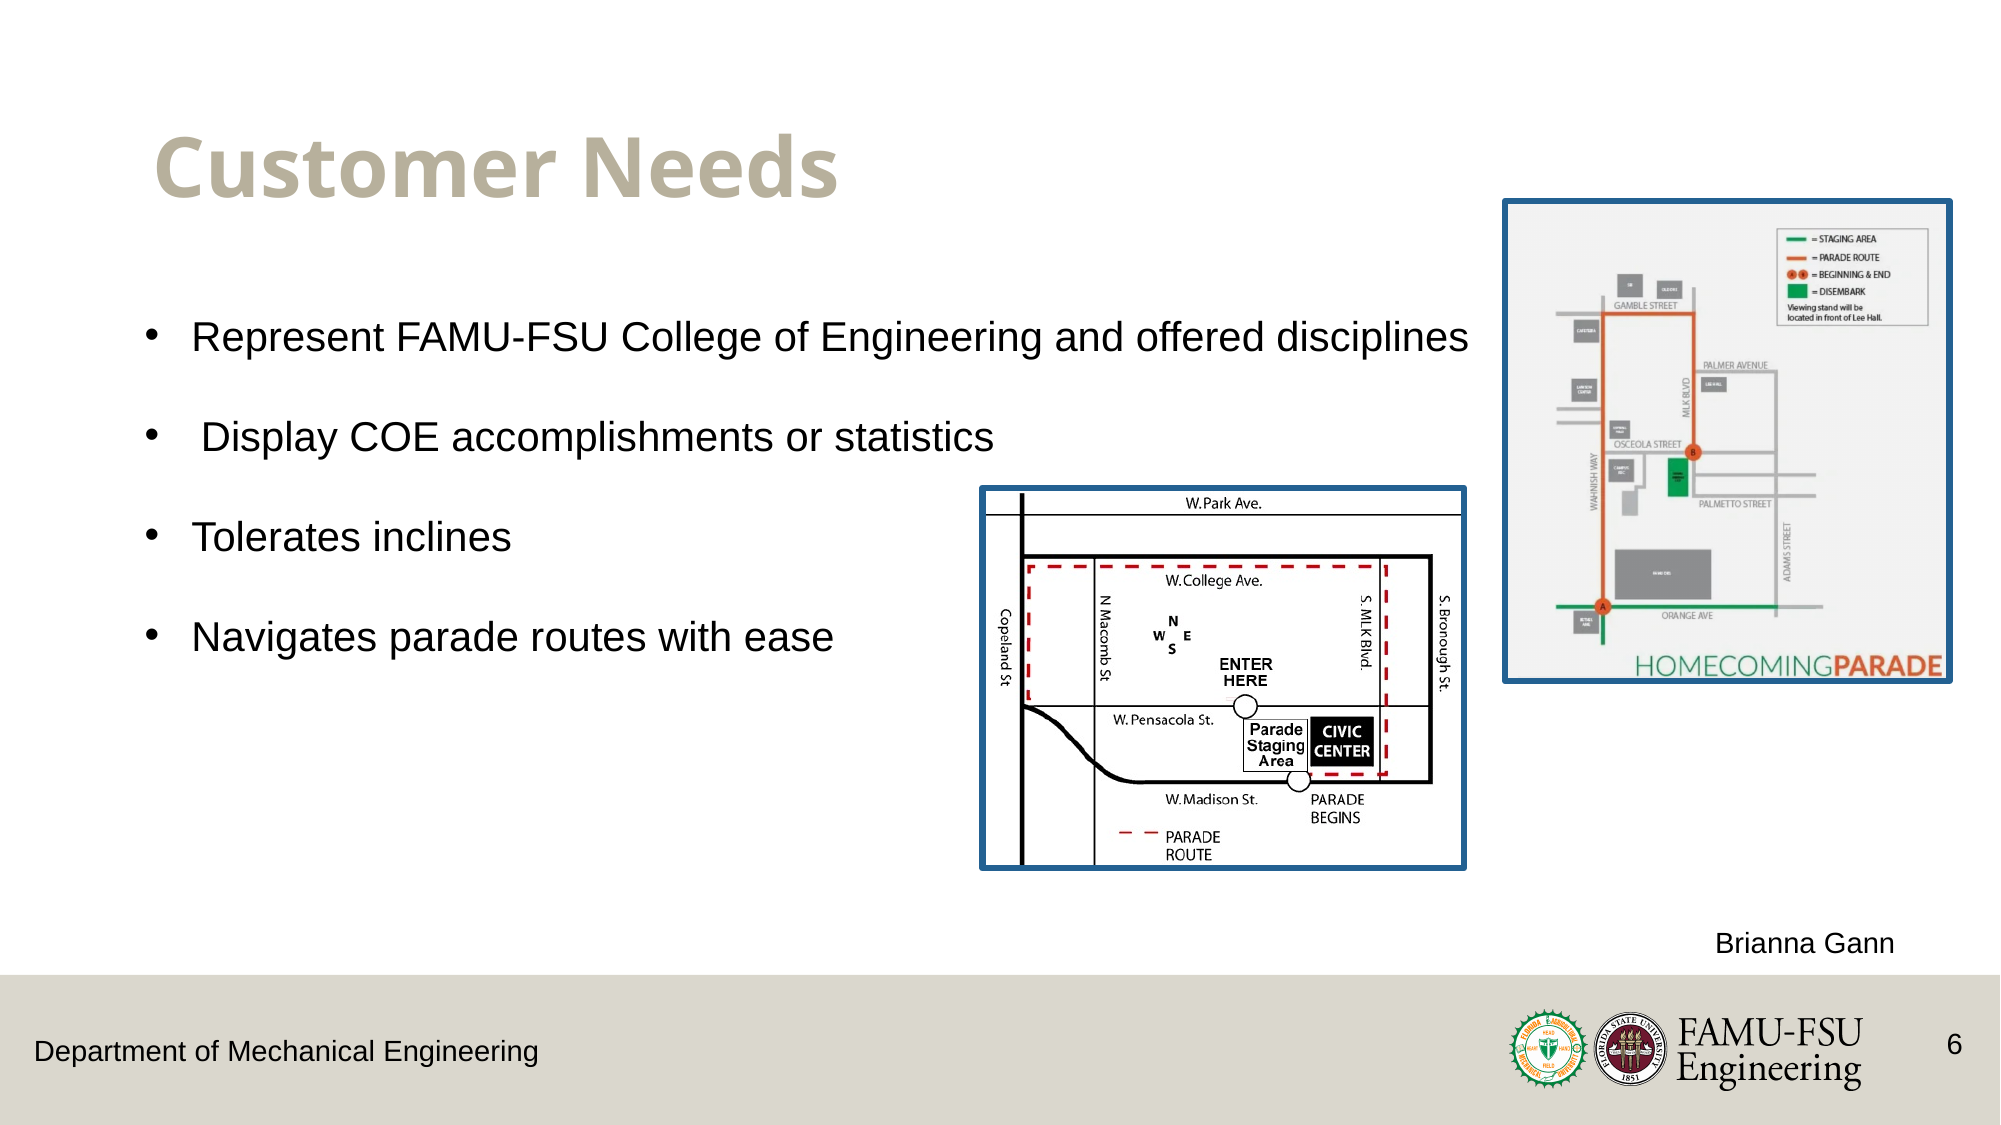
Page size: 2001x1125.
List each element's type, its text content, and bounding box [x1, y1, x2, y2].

title Customer Needs [137, 59, 1863, 224]
picture [1509, 1009, 1863, 1091]
list Brianna Gann [1700, 920, 2000, 972]
picture [1507, 203, 1947, 679]
picture [985, 490, 1461, 866]
text_box Represent FAMU-FSU College of Engineering and offered disciplines Display COE accomplishments or statistics Tolerates inclines Navigates parade routes with ease [129, 302, 1570, 1003]
slide_number 6 [1862, 1017, 1978, 1078]
